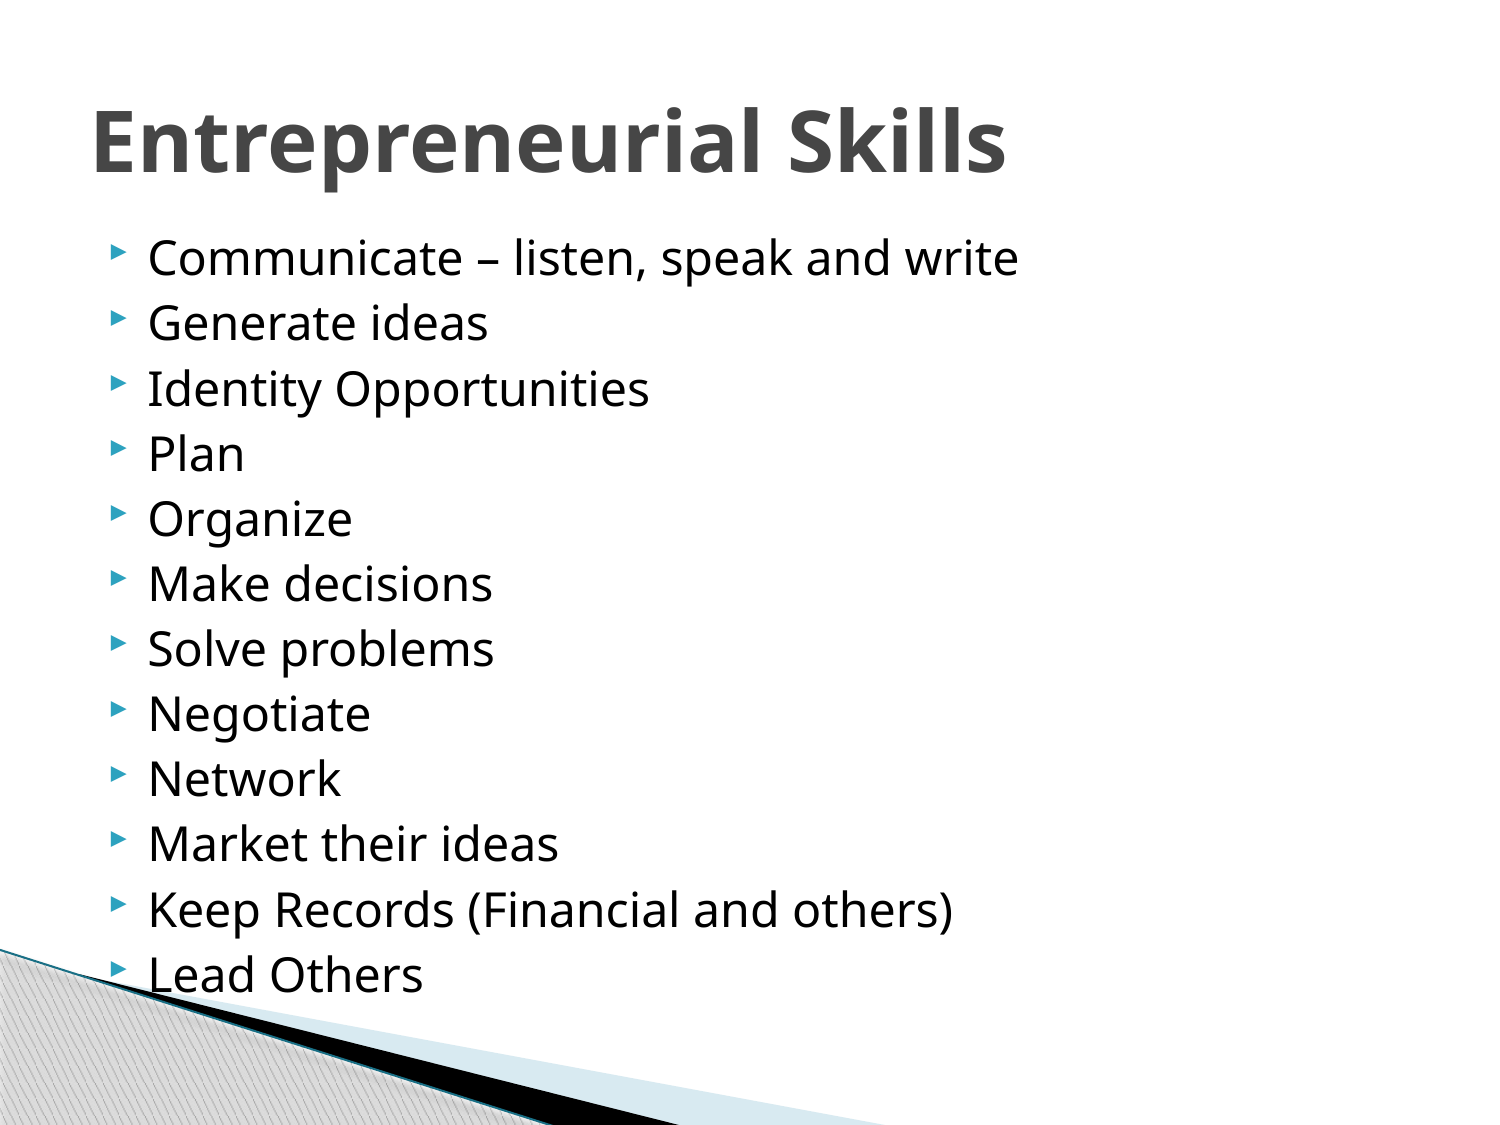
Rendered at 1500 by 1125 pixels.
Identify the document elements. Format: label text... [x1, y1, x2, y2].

list Communicate – listen, speak and write Generate ideas Identity Opportunities Plan Organize Make decisions Solve problems Negotiate Network Market their ideas Keep Records (Financial and others) Lead Others [76, 219, 1427, 1012]
title Entrepreneurial Skills [75, 45, 1425, 233]
